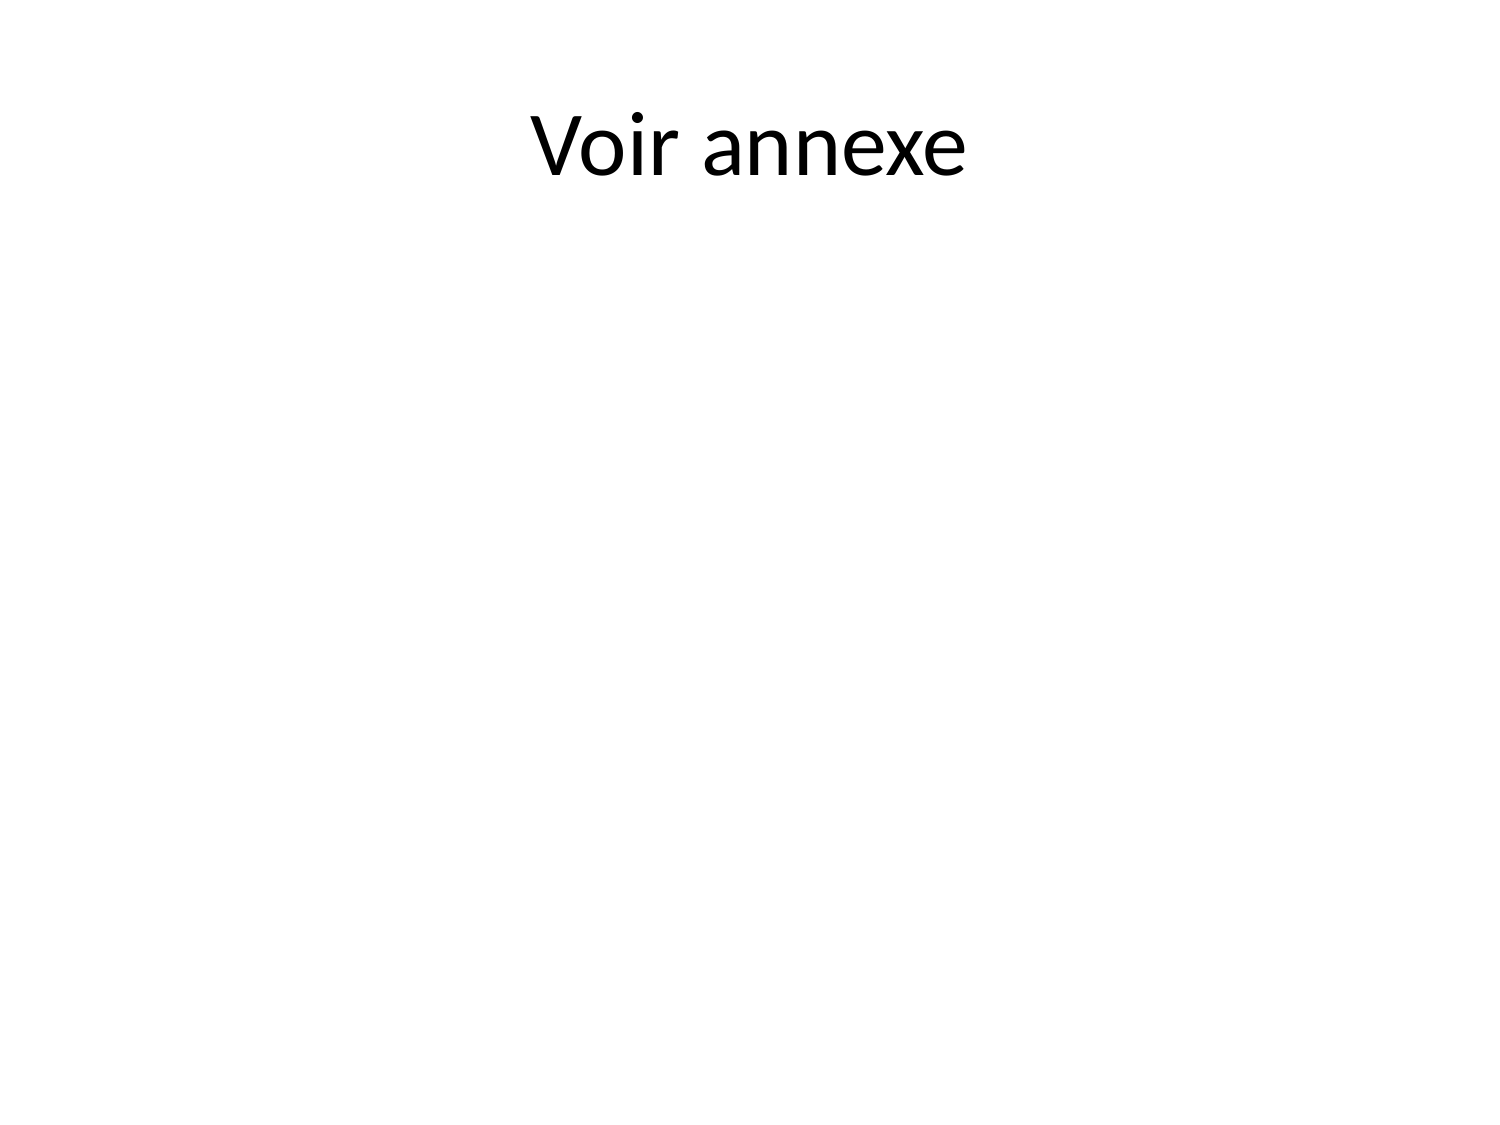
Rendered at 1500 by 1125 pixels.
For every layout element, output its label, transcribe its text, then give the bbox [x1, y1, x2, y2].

title Voir annexe [75, 45, 1425, 233]
